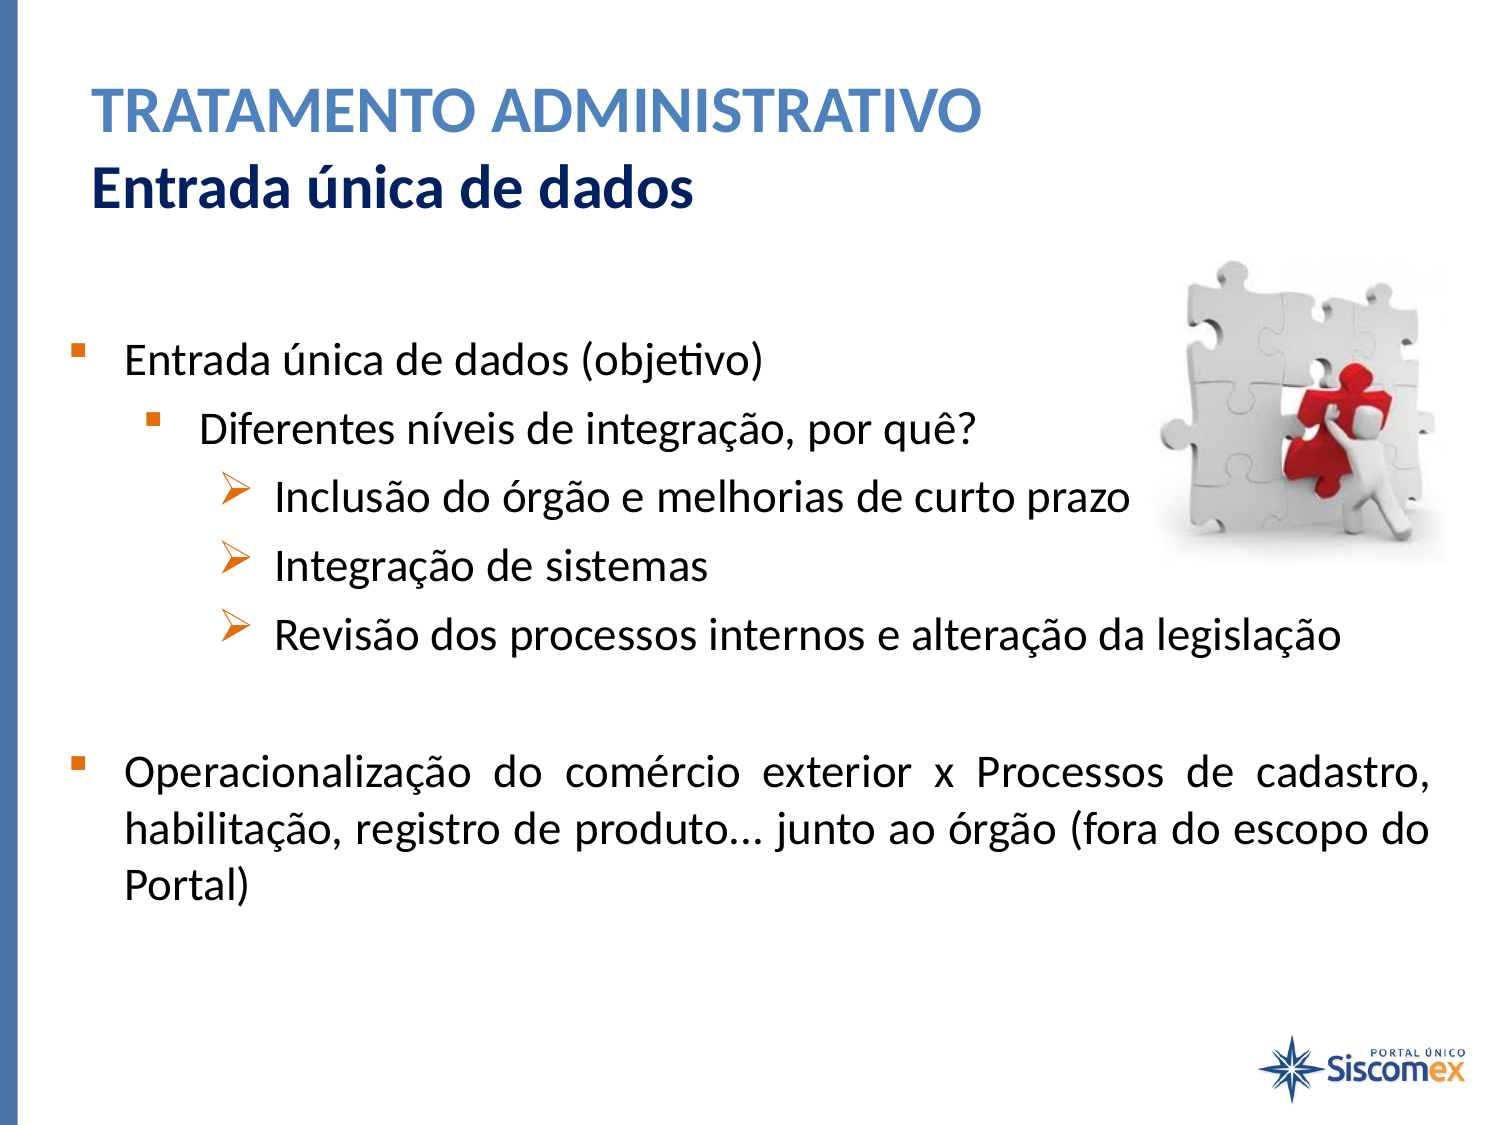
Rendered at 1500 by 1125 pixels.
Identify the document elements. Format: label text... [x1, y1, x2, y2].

picture [1257, 1034, 1467, 1106]
picture [1151, 259, 1448, 566]
text_box Entrada única de dados (objetivo) Diferentes níveis de integração, por quê? Inclusão do órgão e melhorias de curto prazo Integração de sistemas Revisão dos processos internos e alteração da legislação Operacionalização do comércio exterior x Processos de cadastro, habilitação, registro de produto... junto ao órgão (fora do escopo do Portal) [53, 321, 1447, 986]
text_box TRATAMENTO ADMINISTRATIVO Entrada única de dados [76, 101, 1258, 185]
